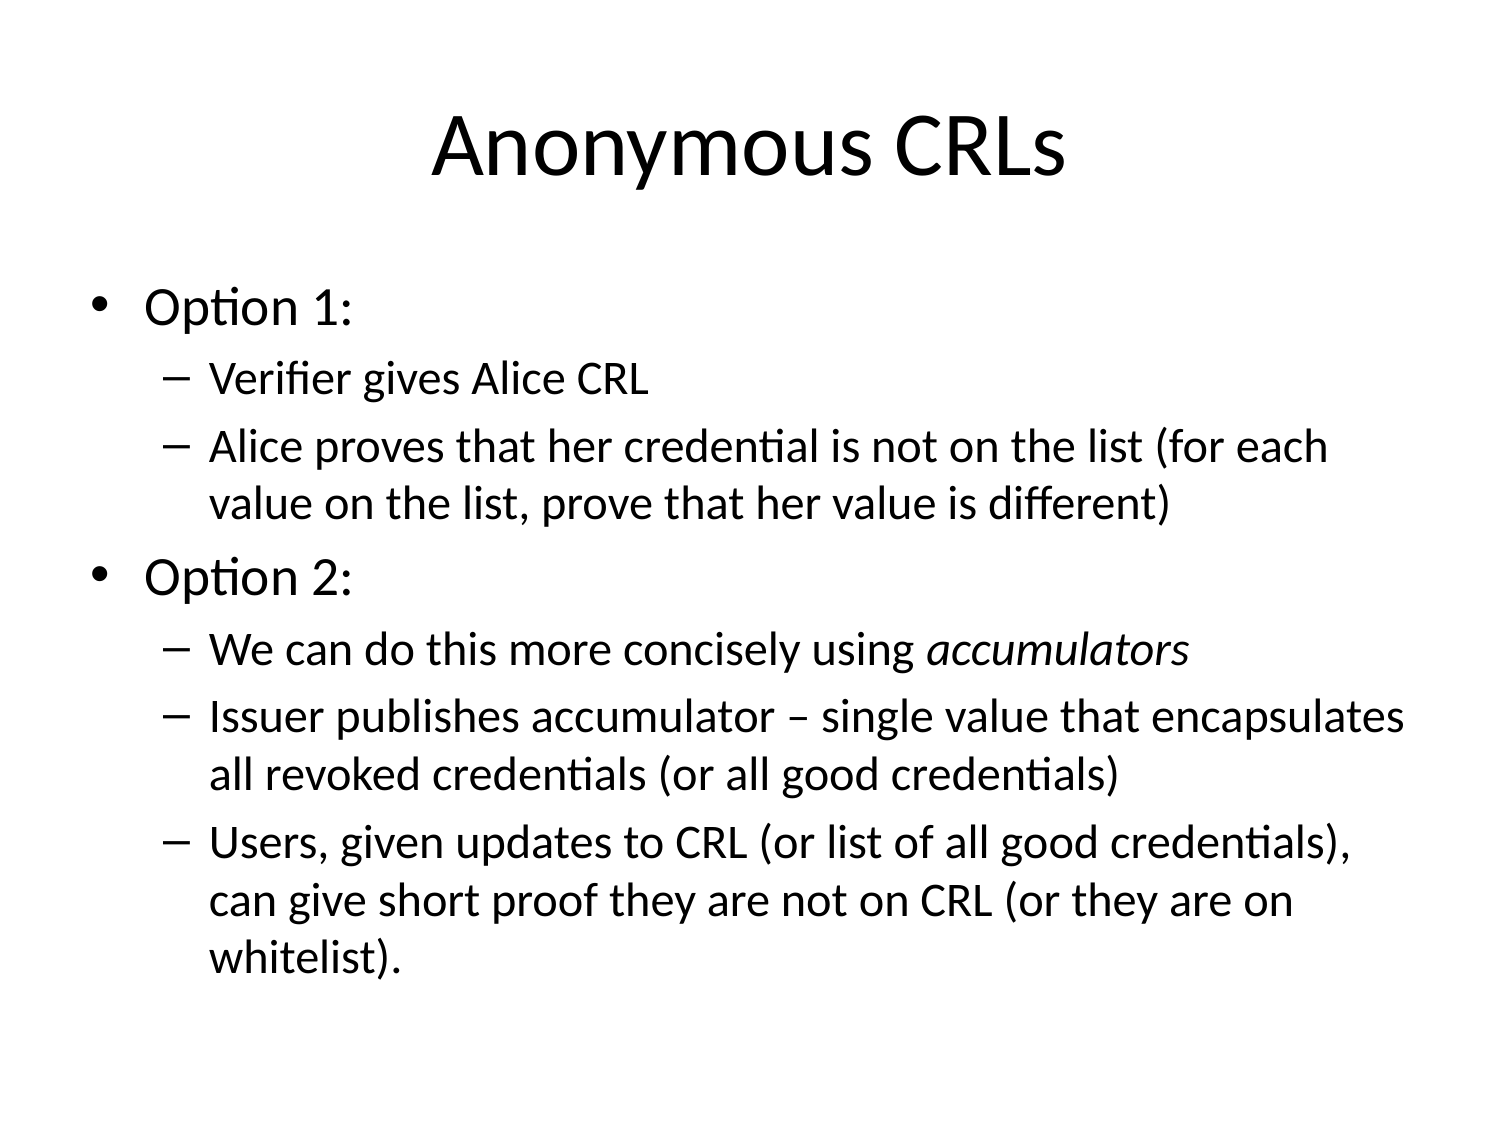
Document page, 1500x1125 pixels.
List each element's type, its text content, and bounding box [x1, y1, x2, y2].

list Option 1: Verifier gives Alice CRL Alice proves that her credential is not on the list (for each value on the list, prove that her value is different) Option 2: We can do this more concisely using accumulators Issuer publishes accumulator – single value that encapsulates all revoked credentials (or all good credentials) Users, given updates to CRL (or list of all good credentials), can give short proof they are not on CRL (or they are on whitelist). [75, 262, 1425, 1005]
title Anonymous CRLs [75, 45, 1425, 233]
